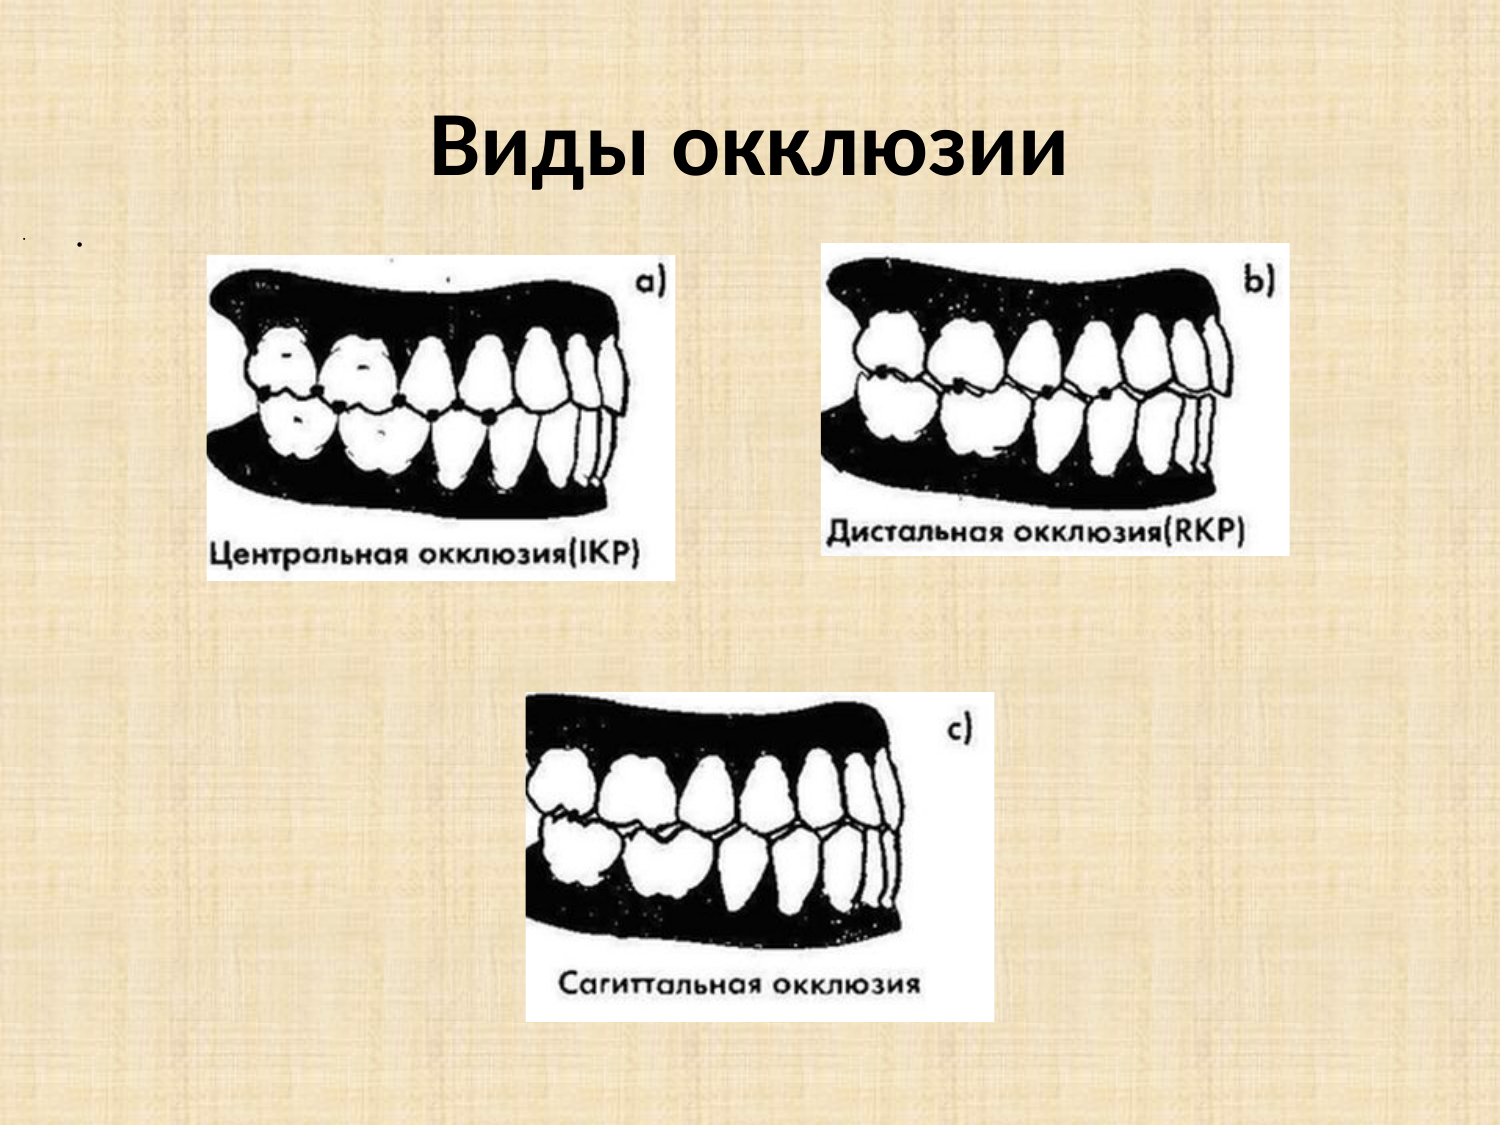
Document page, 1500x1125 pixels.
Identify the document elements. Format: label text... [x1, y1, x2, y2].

picture [525, 692, 995, 1022]
title Виды окклюзии [75, 45, 1425, 233]
picture [206, 255, 676, 581]
picture [820, 243, 1290, 556]
list . [75, 196, 83, 263]
